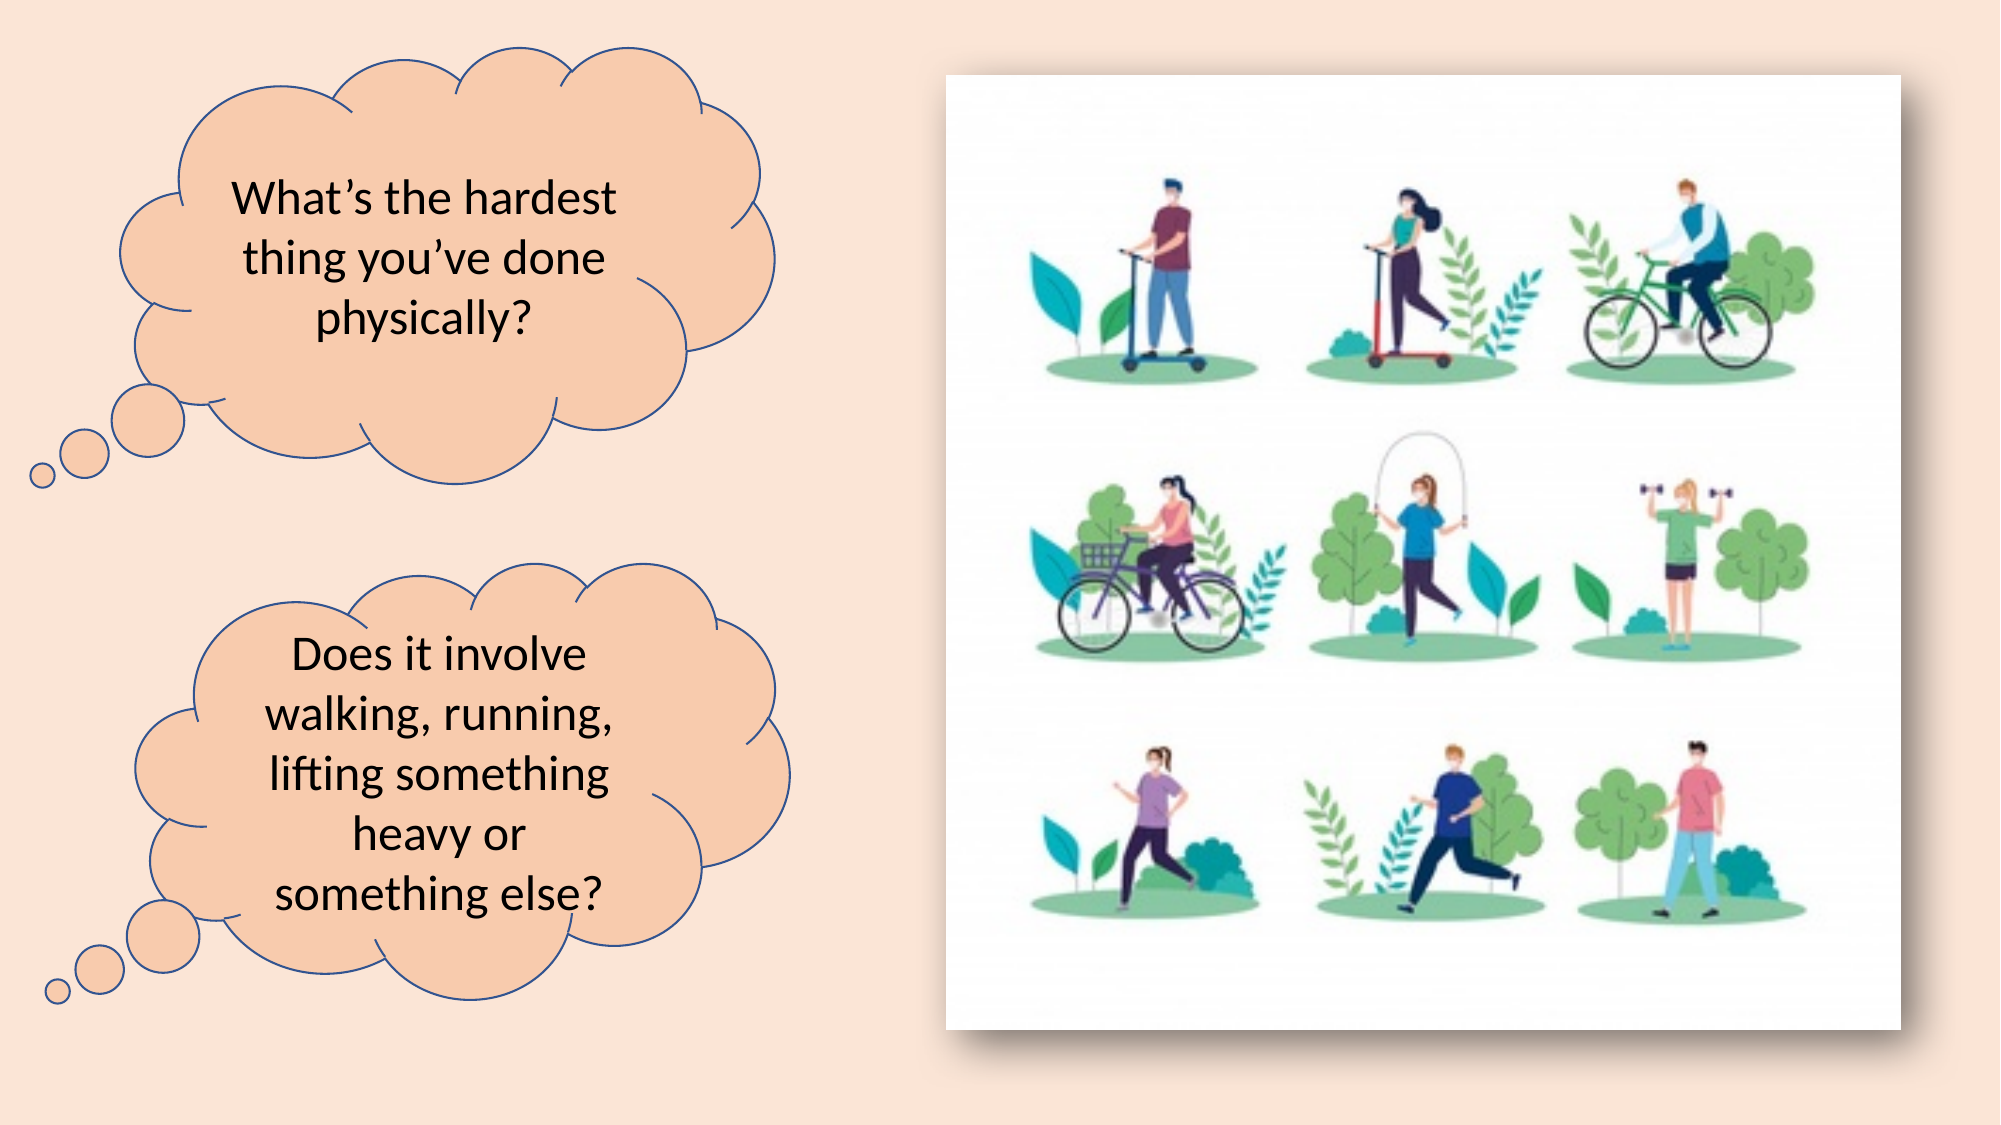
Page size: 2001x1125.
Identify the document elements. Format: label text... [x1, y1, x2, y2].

text_box Does it involve walking, running, lifting something heavy or something else? [74, 944, 125, 995]
text_box What’s the hardest thing you’ve done physically? [110, 46, 776, 486]
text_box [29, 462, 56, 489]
text_box Does it involve walking, running, lifting something heavy or something else? [125, 562, 791, 1001]
picture [946, 75, 1901, 1030]
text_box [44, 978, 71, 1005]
text_box What’s the hardest thing you’ve done physically? [59, 428, 110, 479]
